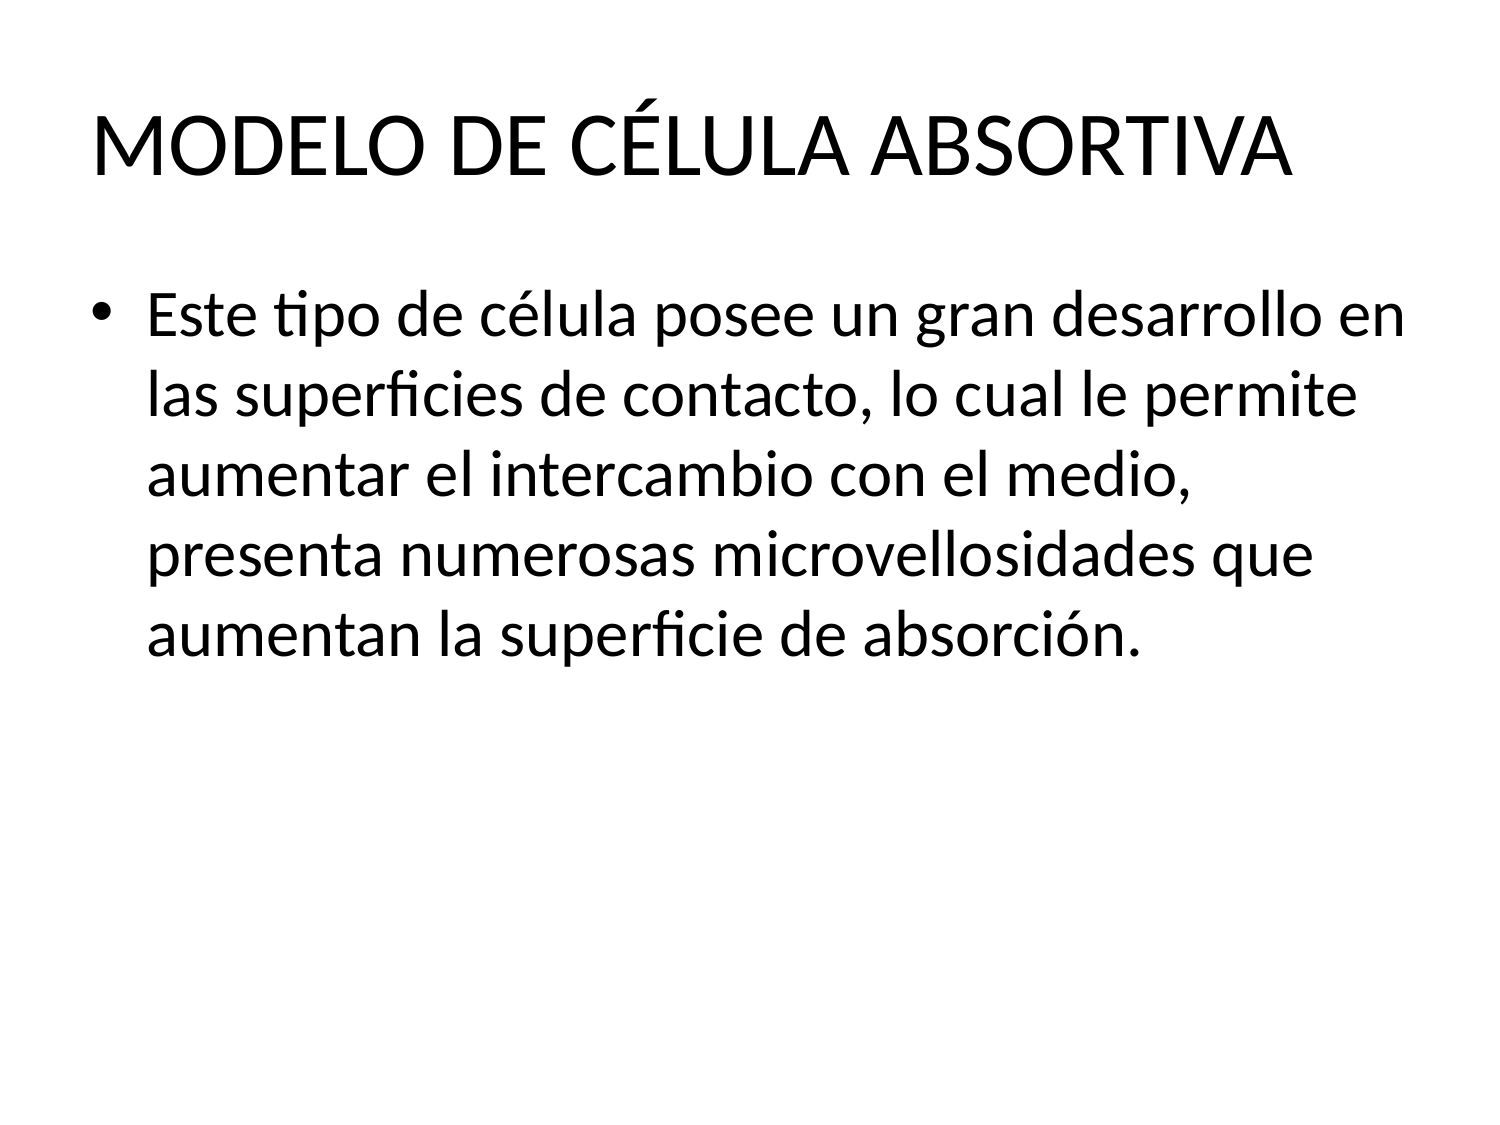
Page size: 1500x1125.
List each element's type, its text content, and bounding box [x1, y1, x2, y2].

list Este tipo de célula posee un gran desarrollo en las superficies de contacto, lo cual le permite aumentar el intercambio con el medio, presenta numerosas microvellosidades que aumentan la superficie de absorción. [75, 262, 1425, 1005]
title MODELO DE CÉLULA ABSORTIVA [75, 45, 1425, 233]
